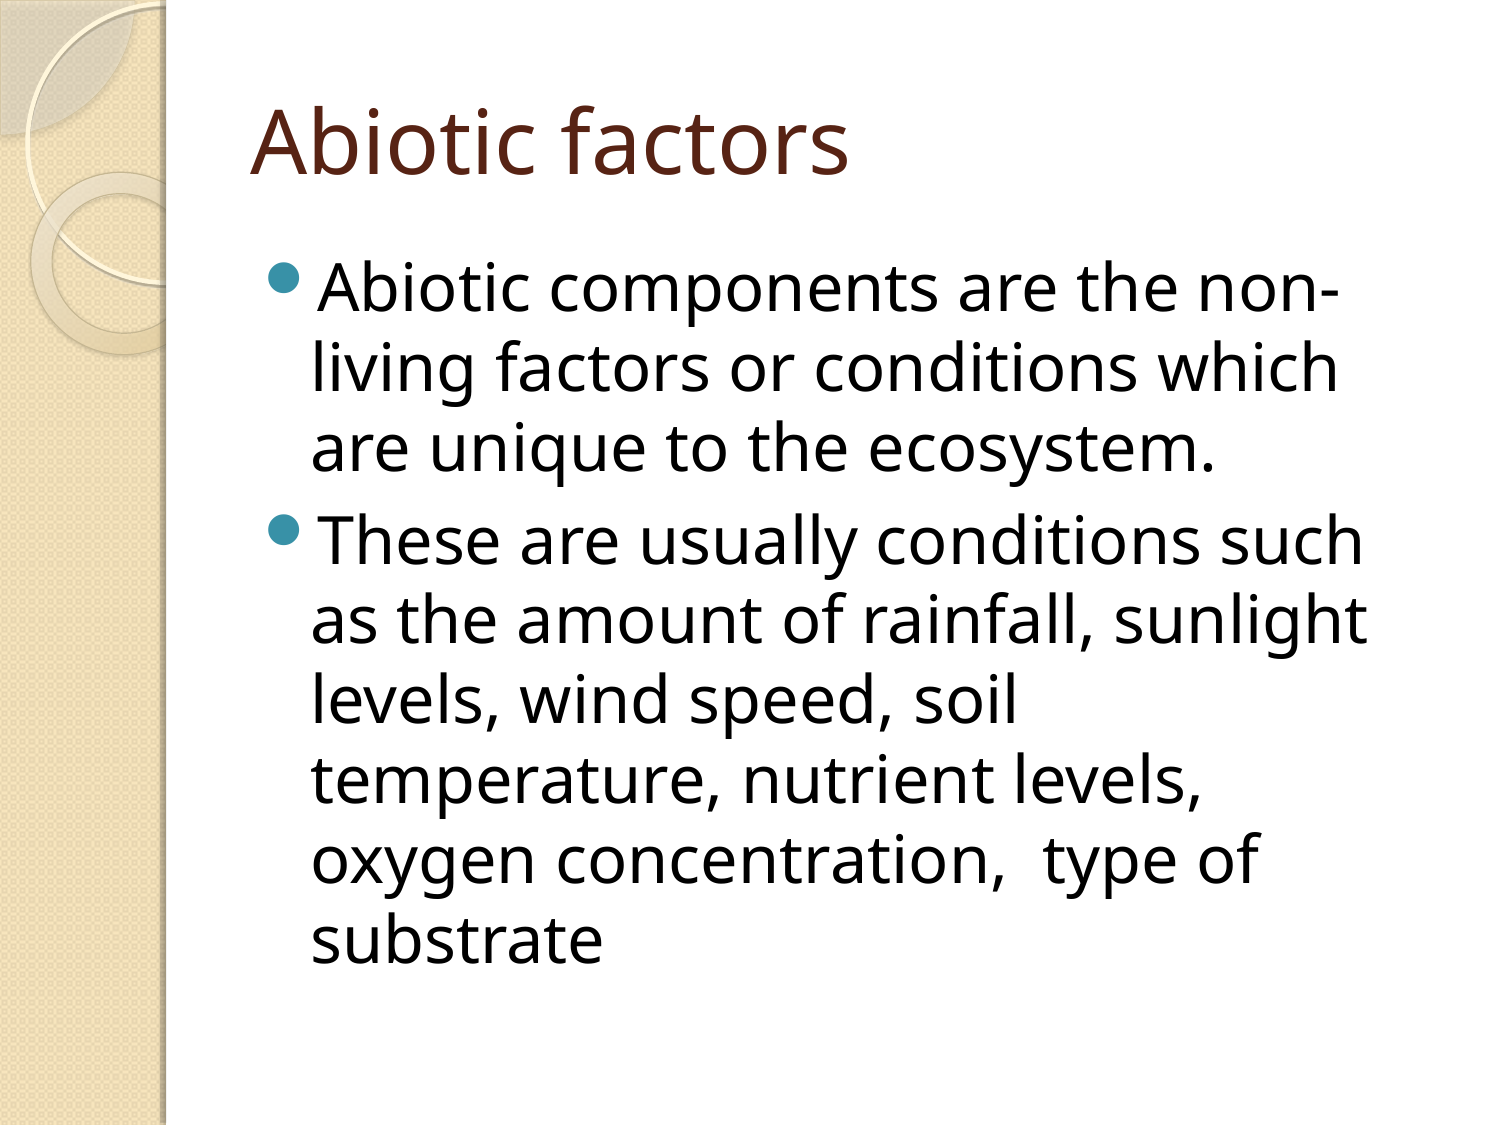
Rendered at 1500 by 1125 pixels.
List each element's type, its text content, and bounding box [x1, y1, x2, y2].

title Abiotic factors [235, 45, 1466, 233]
list Abiotic components are the non-living factors or conditions which are unique to the ecosystem. These are usually conditions such as the amount of rainfall, sunlight levels, wind speed, soil temperature, nutrient levels, oxygen concentration, type of substrate [235, 237, 1466, 1026]
